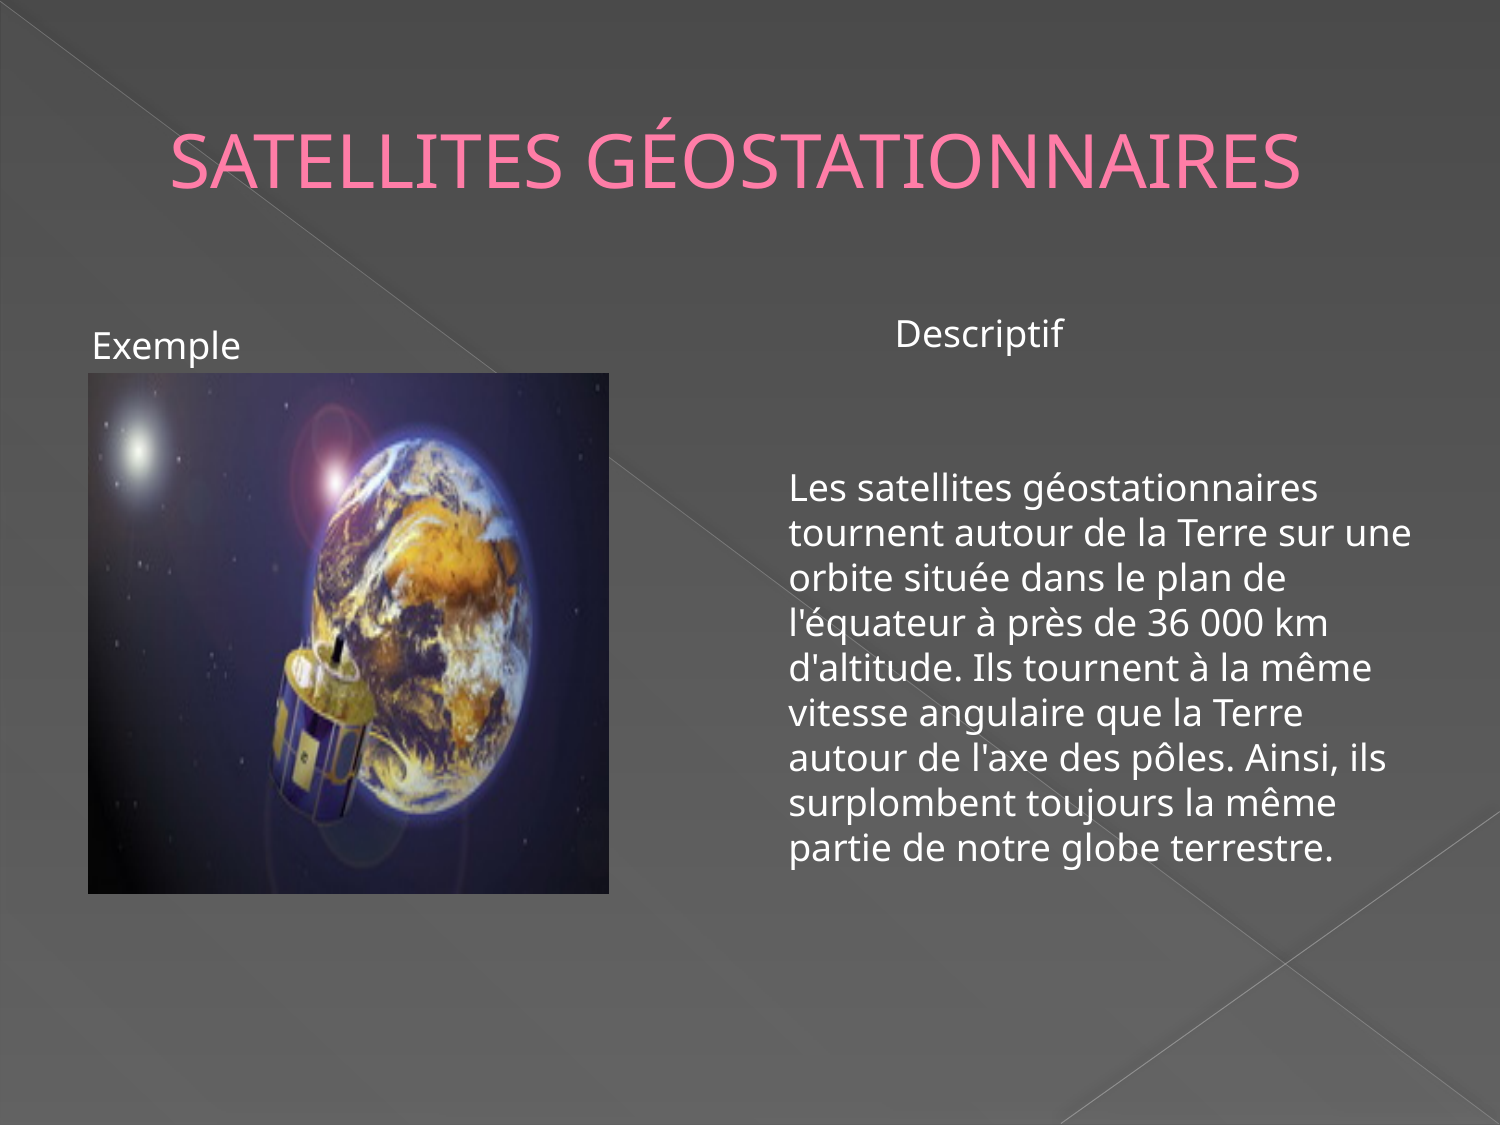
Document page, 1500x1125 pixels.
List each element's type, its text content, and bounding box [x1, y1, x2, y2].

text_box Descriptif [879, 302, 1329, 363]
text_box Les satellites géostationnaires tournent autour de la Terre sur une orbite située dans le plan de l'équateur à près de 36 000 km d'altitude. Ils tournent à la même vitesse angulaire que la Terre autour de l'axe des pôles. Ainsi, ils surplombent toujours la même partie de notre globe terrestre. [773, 456, 1430, 876]
title SATELLITES GÉOSTATIONNAIRES [75, 43, 1425, 274]
picture [88, 373, 609, 894]
text_box Exemple [76, 314, 526, 375]
